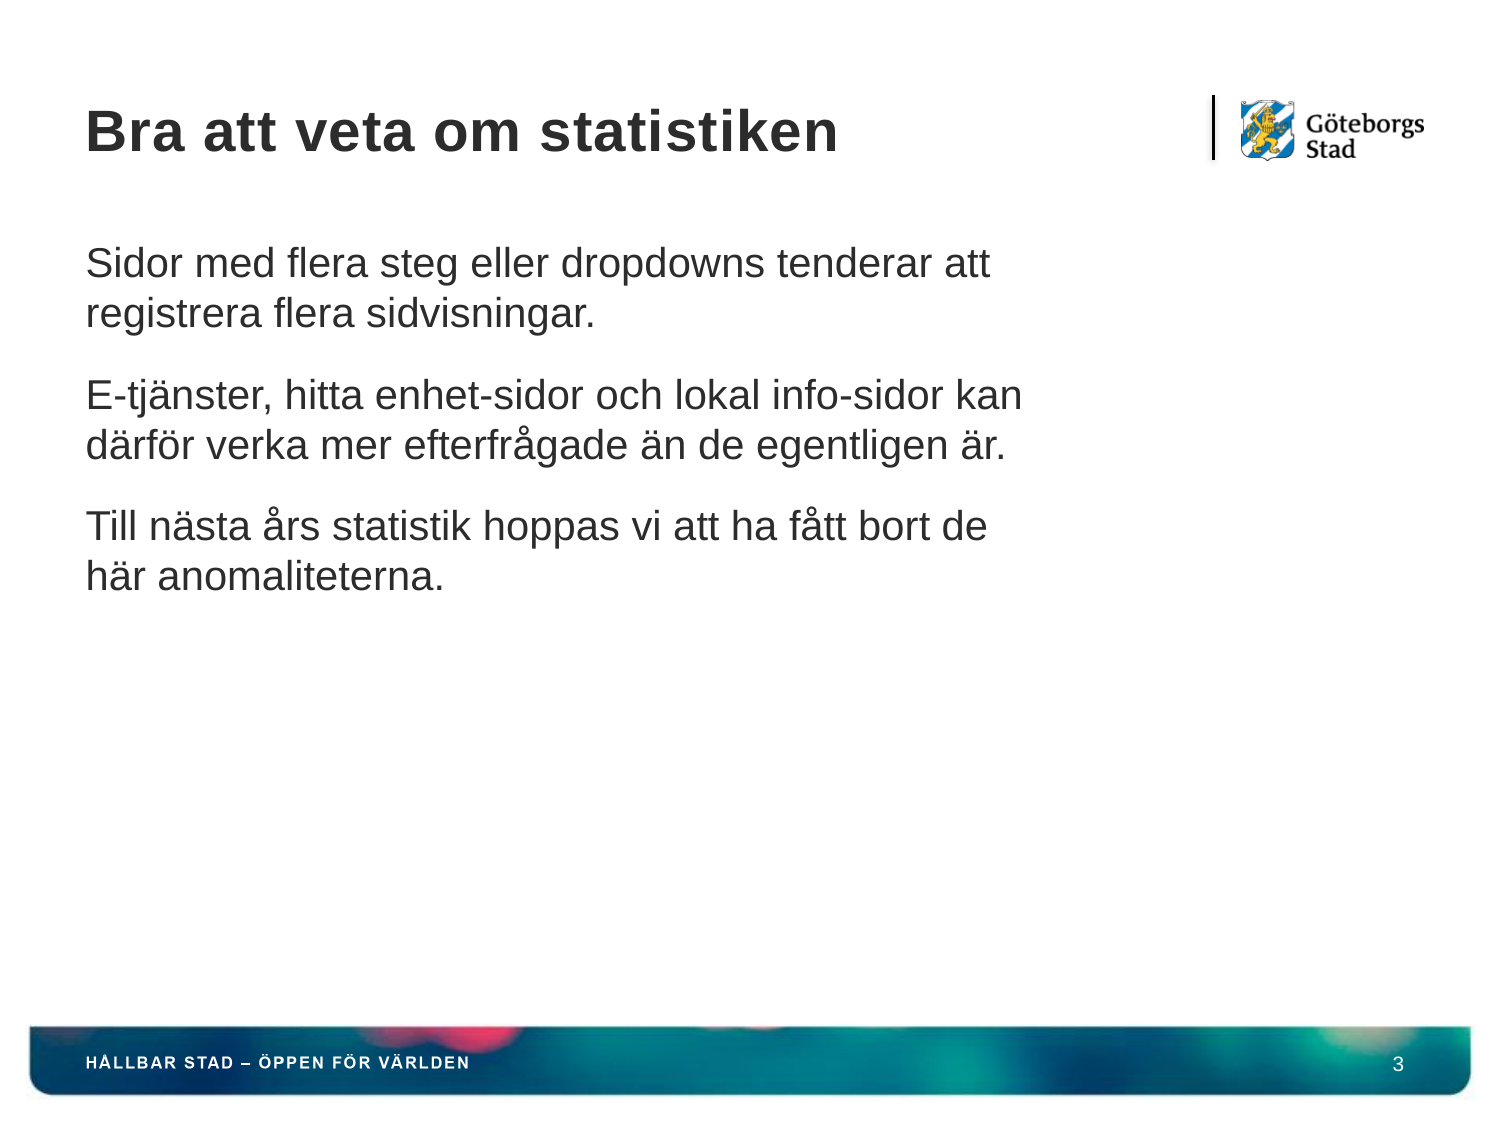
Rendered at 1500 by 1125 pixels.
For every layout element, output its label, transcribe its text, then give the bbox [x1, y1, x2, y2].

slide_number 3 [1361, 1028, 1436, 1097]
picture [1241, 100, 1424, 161]
title Bra att veta om statistiken [85, 78, 1192, 192]
list Sidor med flera steg eller dropdowns tenderar att registrera flera sidvisningar. E-tjänster, hitta enhet-sidor och lokal info-sidor kan därför verka mer efterfrågade än de egentligen är. Till nästa års statistik hoppas vi att ha fått bort de här anomaliteterna. [85, 236, 1041, 1007]
picture [0, 999, 1500, 1125]
